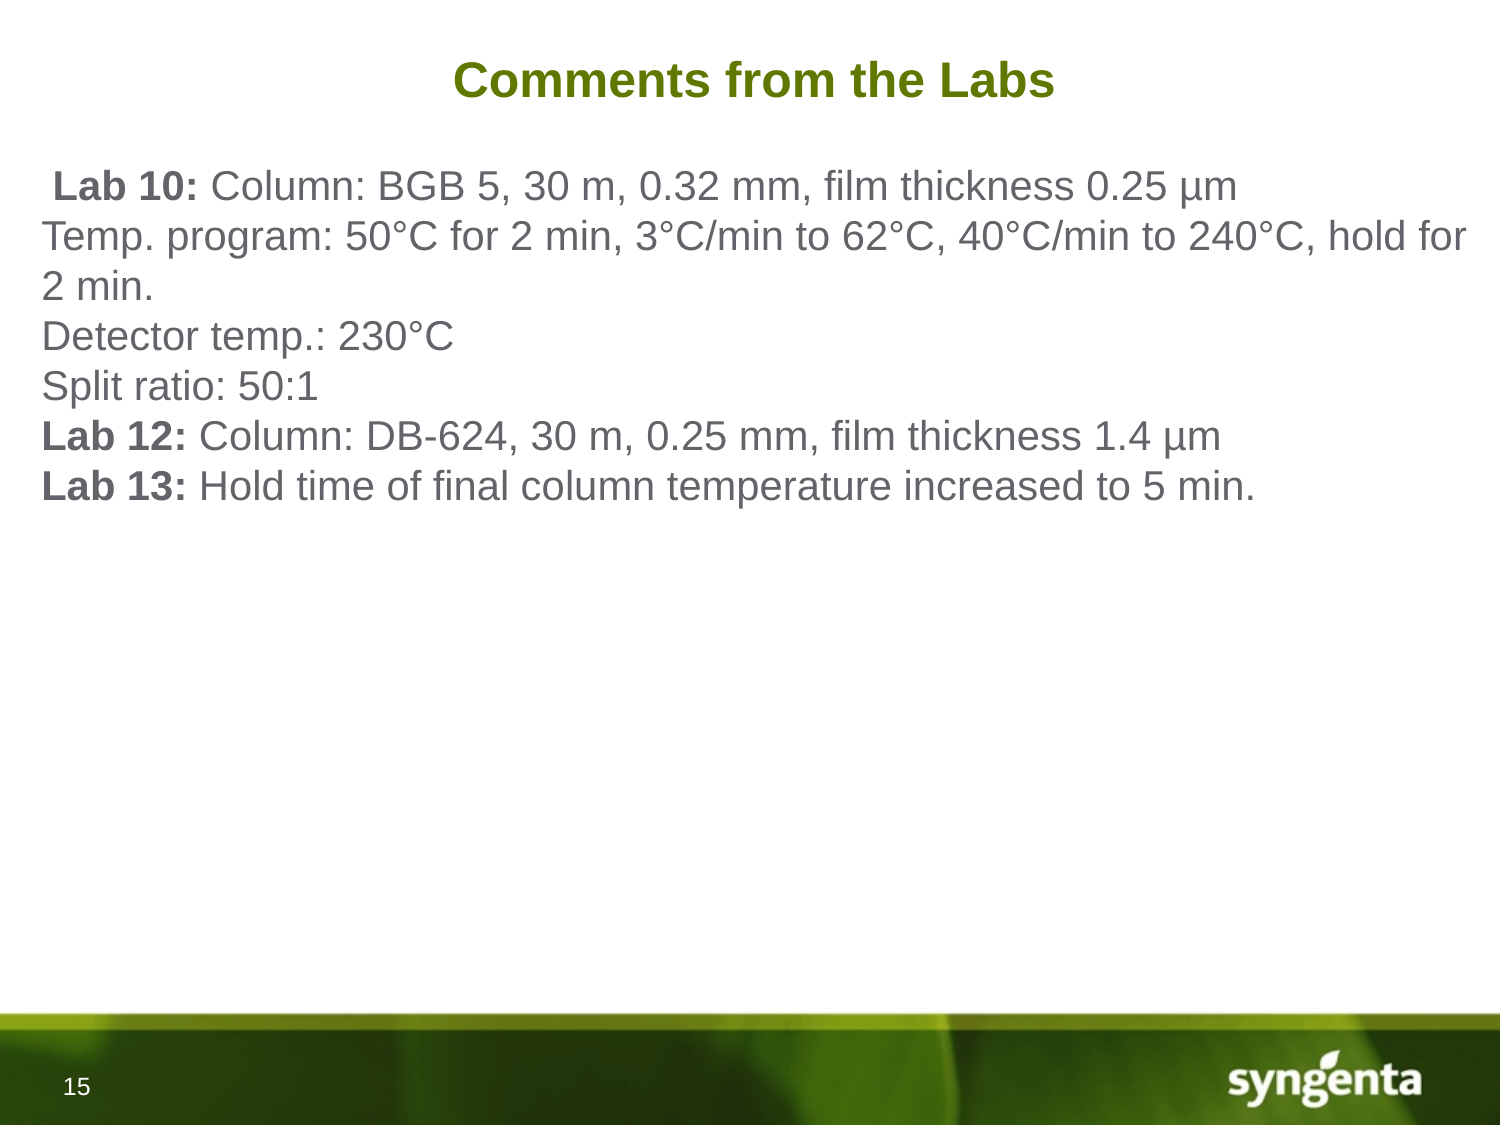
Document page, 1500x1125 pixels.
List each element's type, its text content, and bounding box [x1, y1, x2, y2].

picture [0, 1011, 1500, 1125]
title Comments from the Labs [61, 14, 1448, 148]
text_box [53, 191, 1412, 258]
text_box [100, 148, 1467, 214]
text_box Lab 10: Column: BGB 5, 30 m, 0.32 mm, film thickness 0.25 µm Temp. program: 50°C for 2 min, 3°C/min to 62°C, 40°C/min to 240°C, hold for 2 min. Detector temp.: 230°C Split ratio: 50:1 Lab 12: Column: DB-624, 30 m, 0.25 mm, film thickness 1.4 µm Lab 13: Hold time of final column temperature increased to 5 min. [41, 158, 1483, 953]
